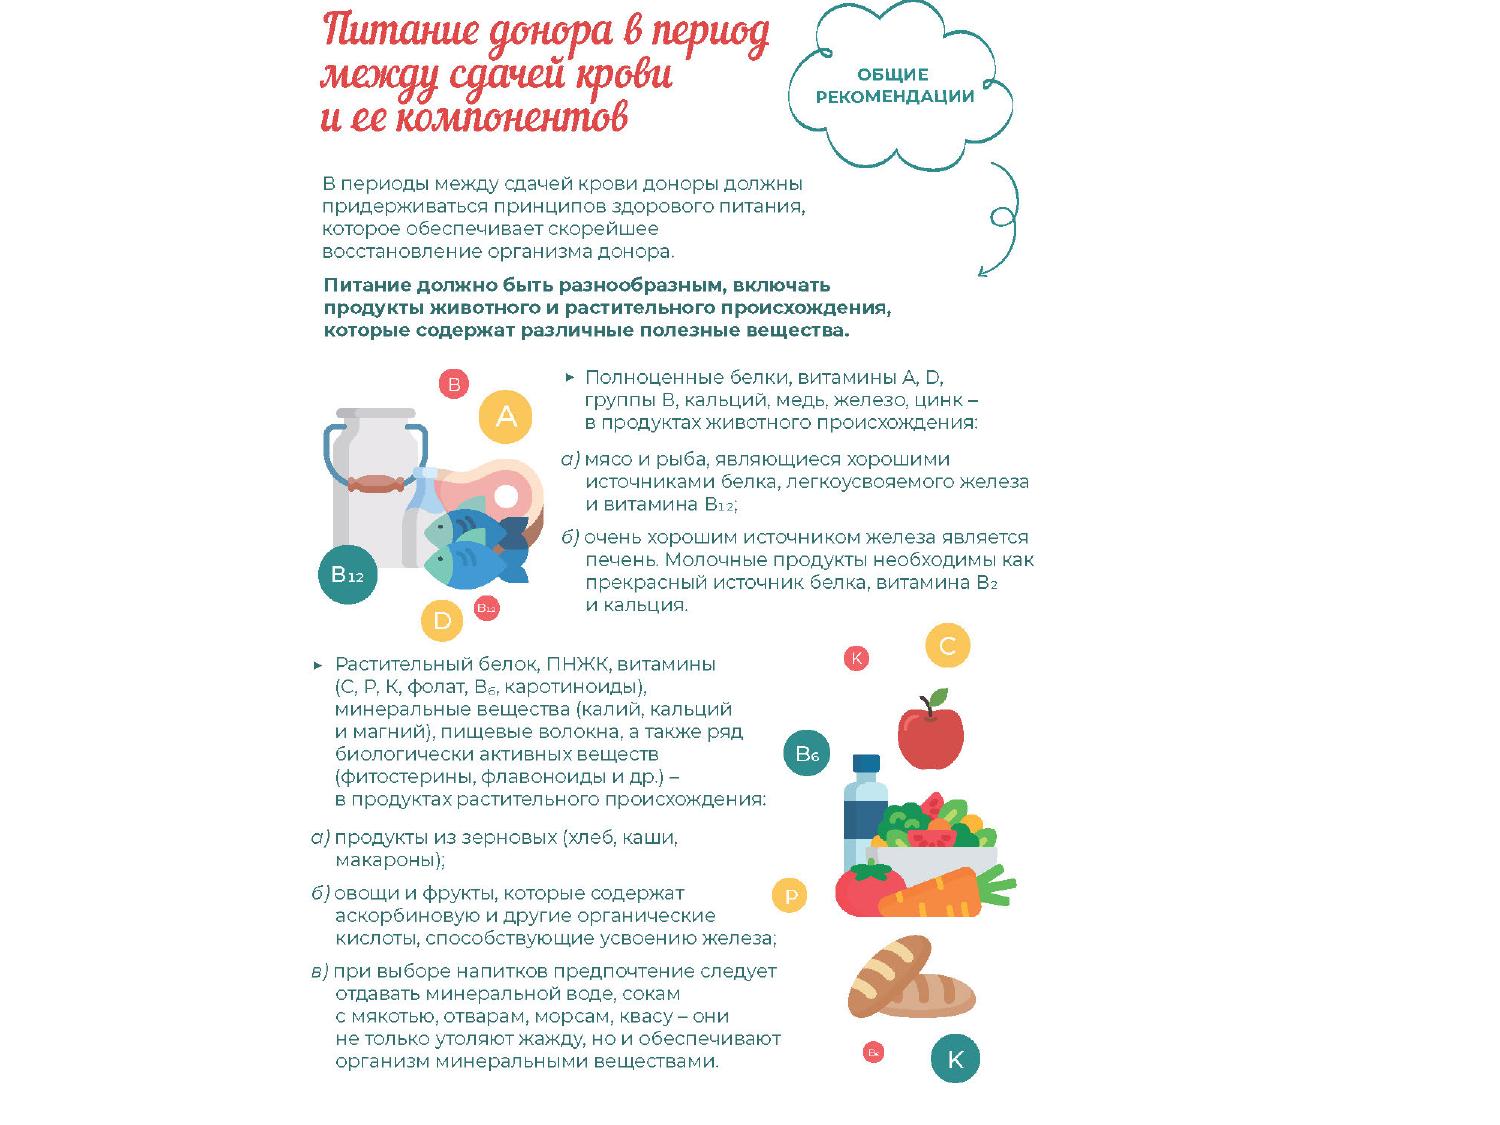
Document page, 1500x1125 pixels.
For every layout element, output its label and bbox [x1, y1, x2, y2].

picture [218, 0, 1097, 1125]
